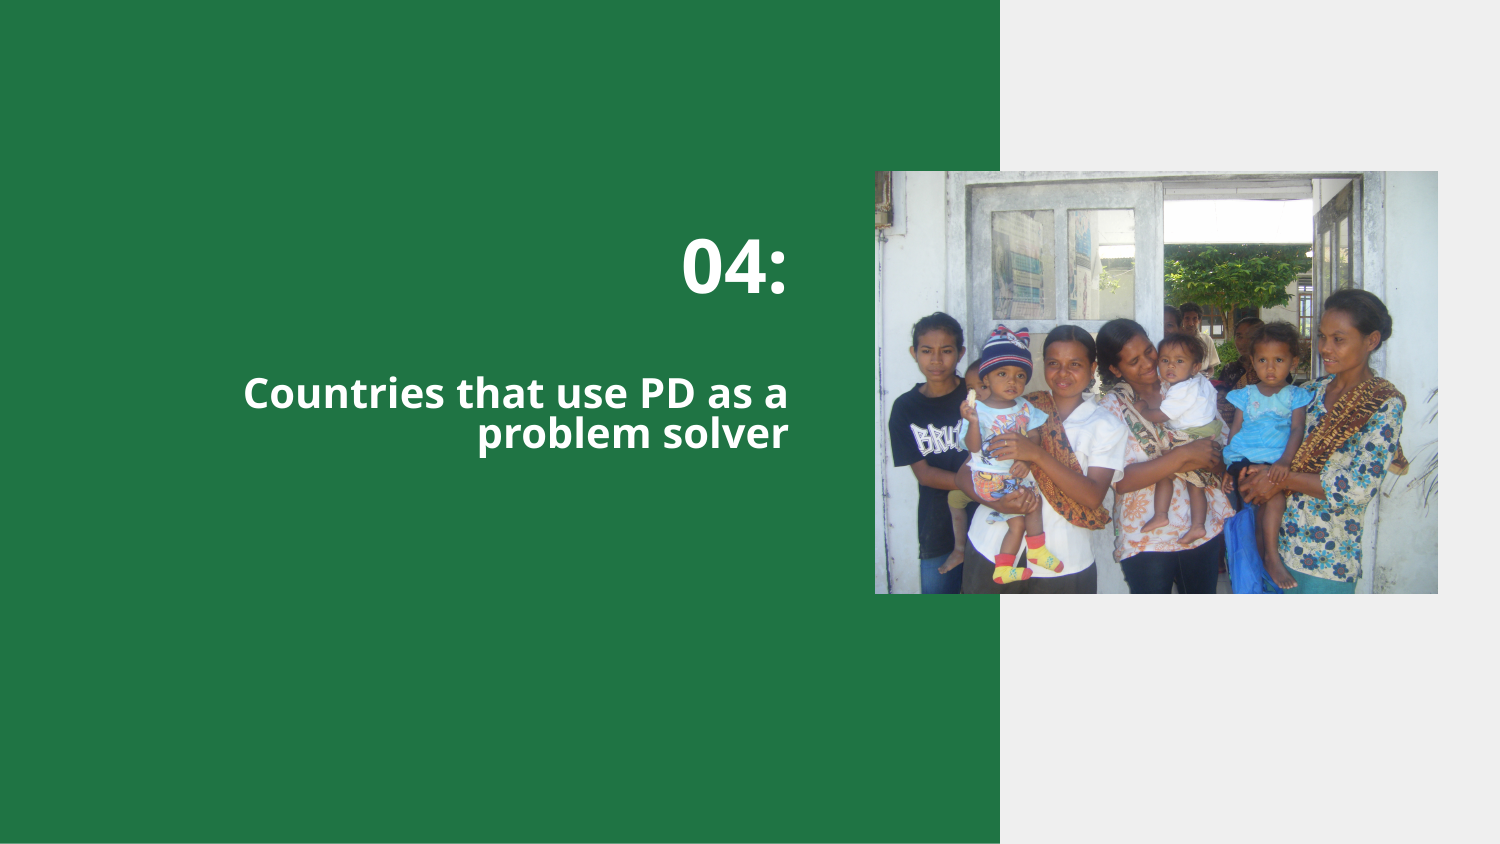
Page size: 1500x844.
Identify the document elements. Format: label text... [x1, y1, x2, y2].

title Countries that use PD as a problem solver [127, 278, 805, 522]
picture [874, 171, 1438, 594]
title 04: [516, 224, 805, 324]
